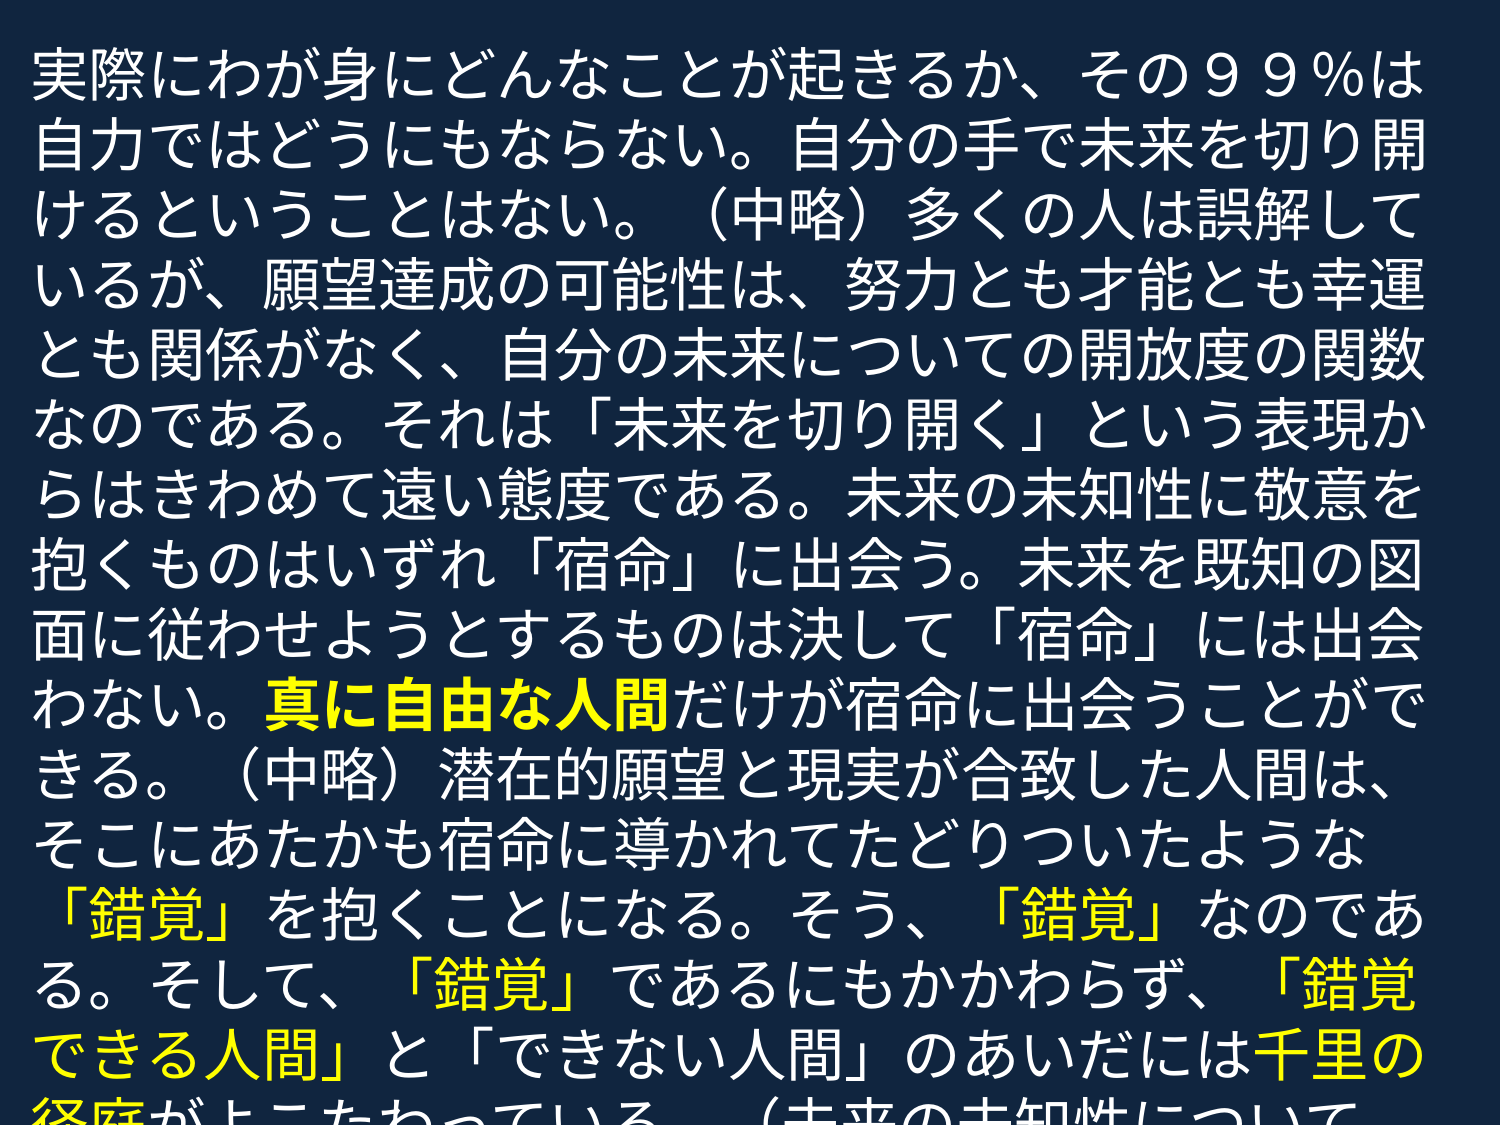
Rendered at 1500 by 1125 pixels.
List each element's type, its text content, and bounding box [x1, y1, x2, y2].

text_box 実際にわが身にどんなことが起きるか、その９９％は自力ではどうにもならない。自分の手で未来を切り開けるということはない。（中略）多くの人は誤解しているが、願望達成の可能性は、努力とも才能とも幸運とも関係がなく、自分の未来についての開放度の関数なのである。それは「未来を切り開く」という表現からはきわめて遠い態度である。未来の未知性に敬意を抱くものはいずれ「宿命」に出会う。未来を既知の図面に従わせようとするものは決して「宿命」には出会わない。真に自由な人間だけが宿命に出会うことができる。（中略）潜在的願望と現実が合致した人間は、そこにあたかも宿命に導かれてたどりついたような「錯覚」を抱くことになる。そう、「錯覚」なのである。そして、「錯覚」であるにもかかわらず、「錯覚できる人間」と「できない人間」のあいだには千里の径庭がよこたわっている。（未来の未知性について 内田 樹） [15, 31, 1481, 1125]
